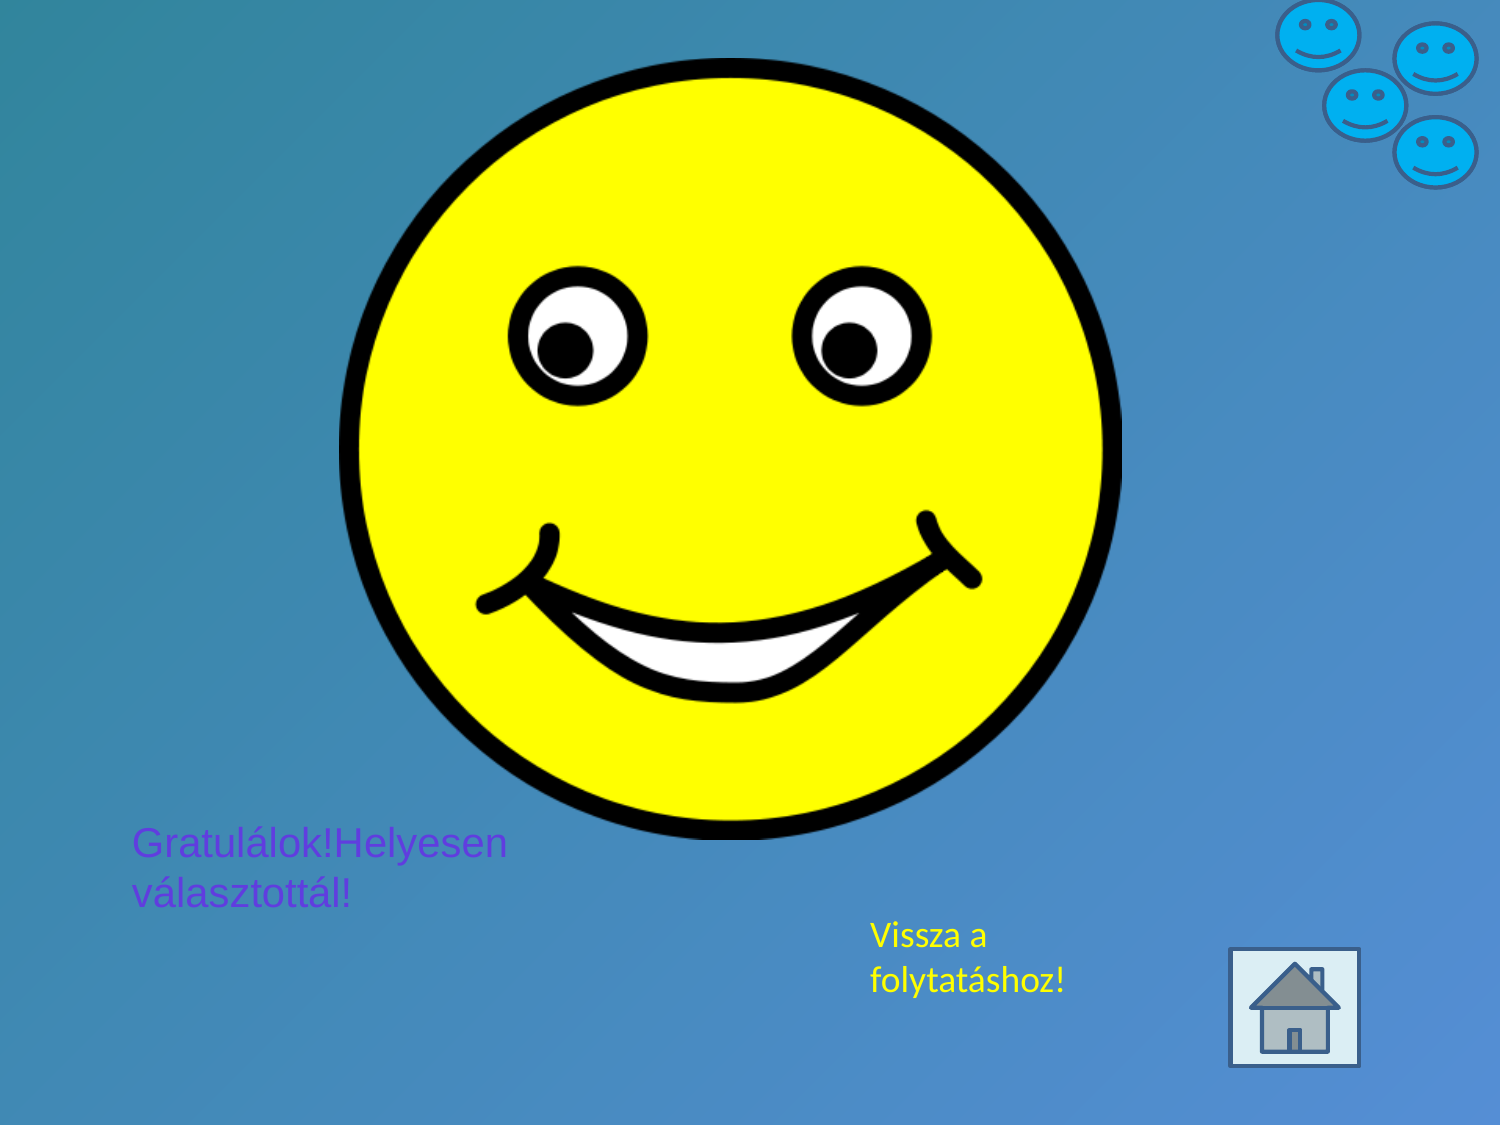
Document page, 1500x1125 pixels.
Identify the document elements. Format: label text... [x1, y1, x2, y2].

text_box [1228, 947, 1361, 1068]
text_box Vissza a folytatáshoz! [855, 902, 1090, 1008]
text_box Gratulálok!Helyesen választottál! [117, 808, 610, 924]
picture [339, 58, 1122, 841]
